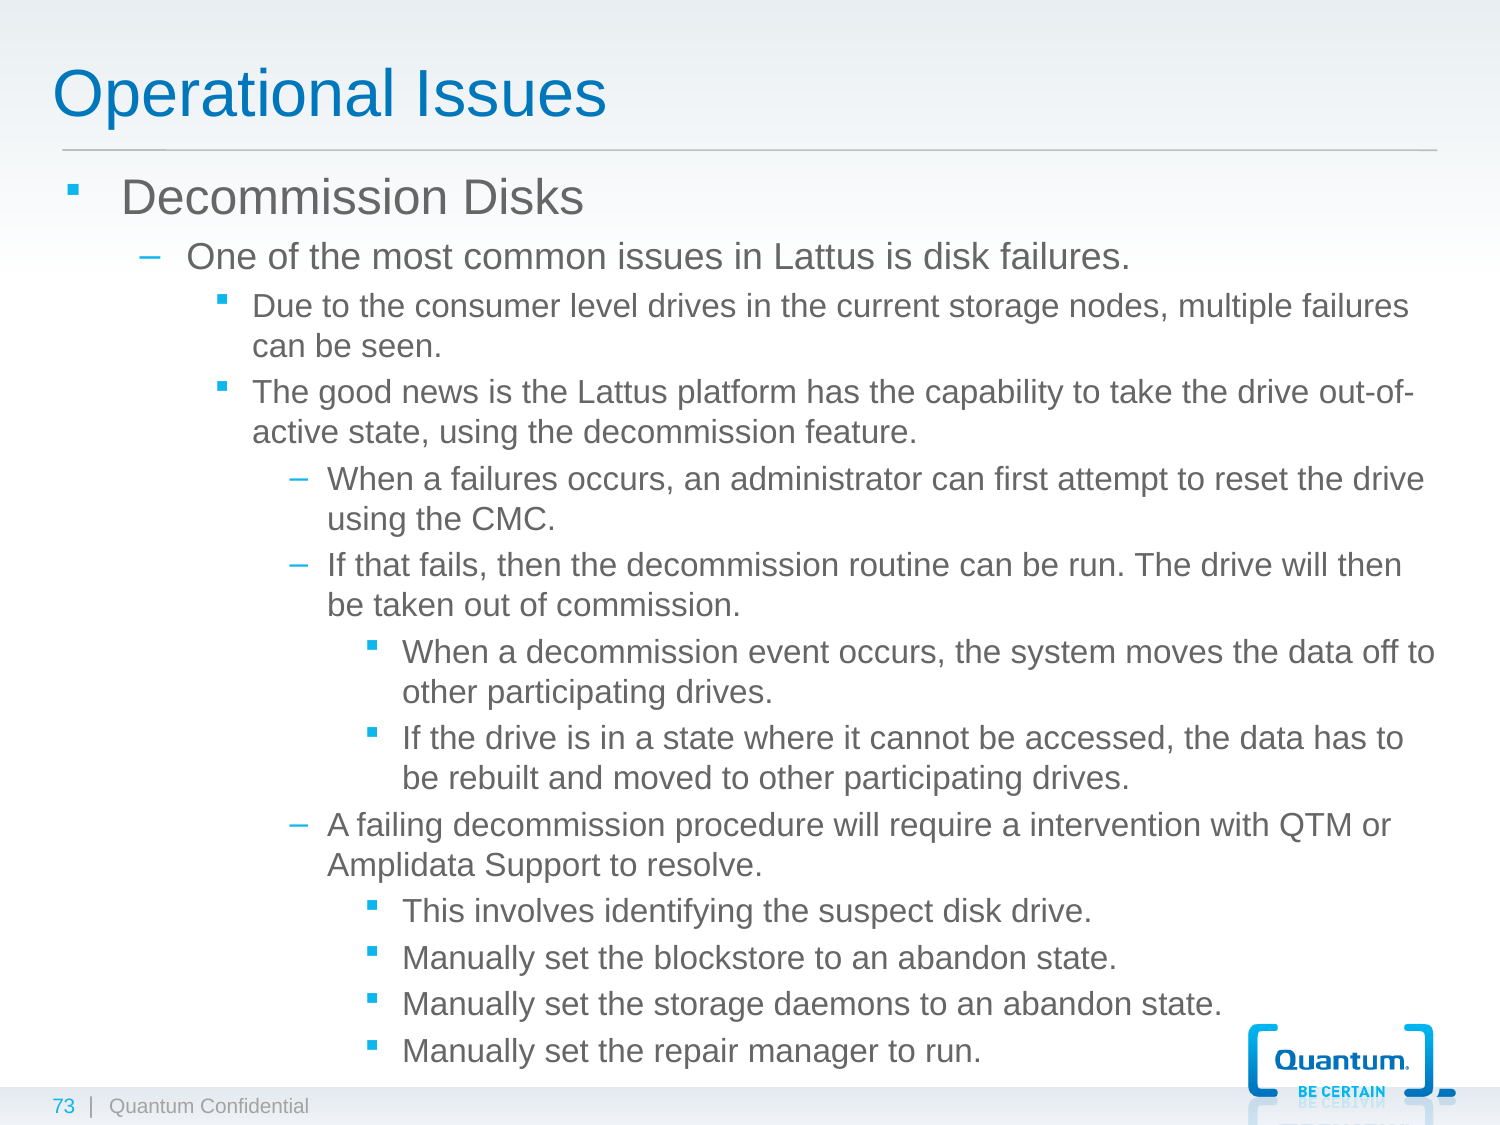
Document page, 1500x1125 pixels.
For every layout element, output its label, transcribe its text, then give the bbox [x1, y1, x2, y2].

list Decommission Disks One of the most common issues in Lattus is disk failures. Due to the consumer level drives in the current storage nodes, multiple failures can be seen. The good news is the Lattus platform has the capability to take the drive out-of-active state, using the decommission feature. When a failures occurs, an administrator can first attempt to reset the drive using the CMC. If that fails, then the decommission routine can be run. The drive will then be taken out of commission. When a decommission event occurs, the system moves the data off to other participating drives. If the drive is in a state where it cannot be accessed, the data has to be rebuilt and moved to other participating drives. A failing decommission procedure will require a intervention with QTM or Amplidata Support to resolve. This involves identifying the suspect disk drive. Manually set the blockstore to an abandon state. Manually set the storage daemons to an abandon state. Manually set the repair manager to run. [49, 156, 1463, 1087]
slide_number 73 [37, 1085, 114, 1125]
title Operational Issues [37, 37, 1313, 143]
picture [1240, 1087, 1463, 1125]
